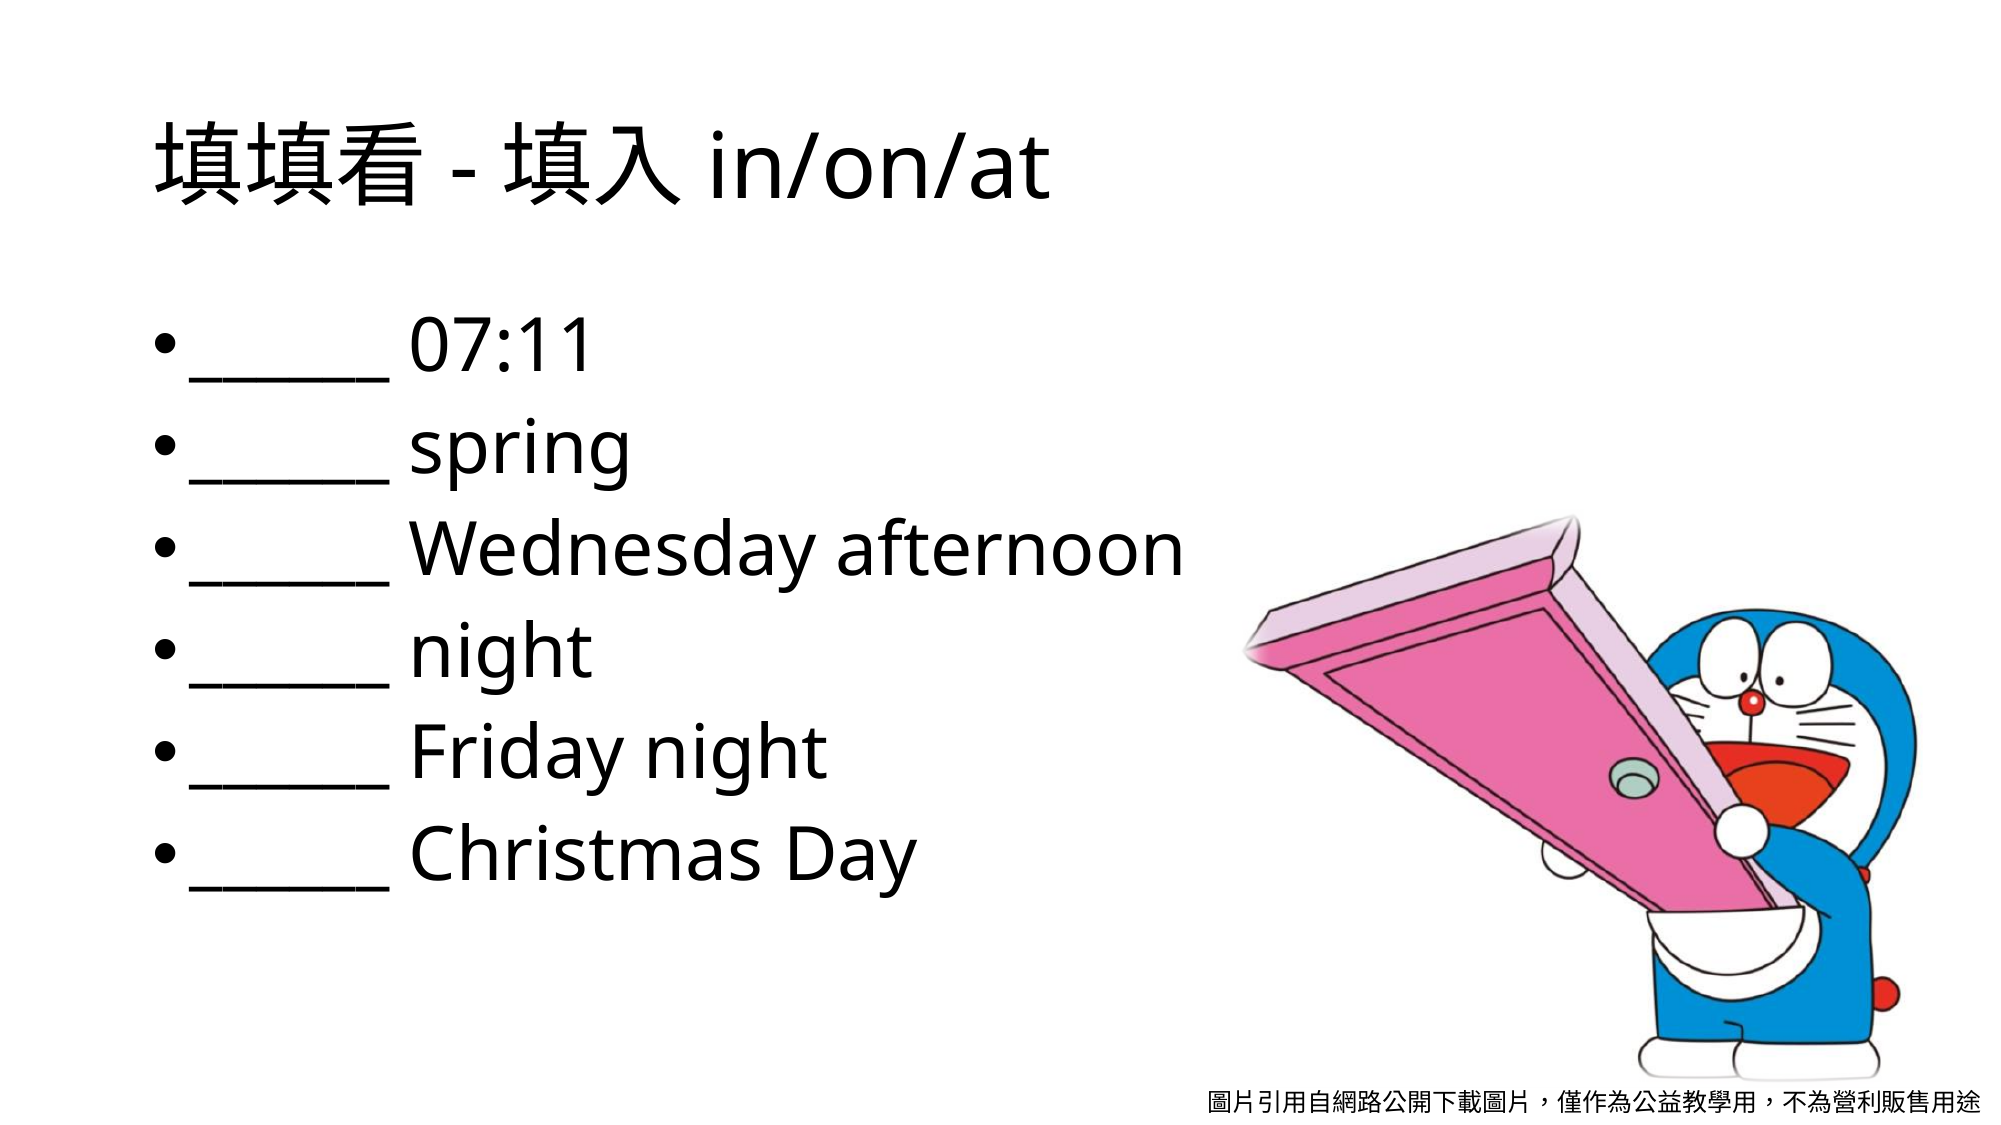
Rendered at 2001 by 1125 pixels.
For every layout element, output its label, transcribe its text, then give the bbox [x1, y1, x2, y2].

picture [1236, 508, 1954, 1088]
list ______ 07:11 ______ spring ______ Wednesday afternoon ______ night ______ Friday night ______ Christmas Day [137, 299, 1863, 1014]
text_box 圖片引用自網路公開下載圖片，僅作為公益教學用，不為營利販售用途 [1192, 1079, 1998, 1125]
title 填填看-填入in/on/at [137, 59, 1863, 278]
